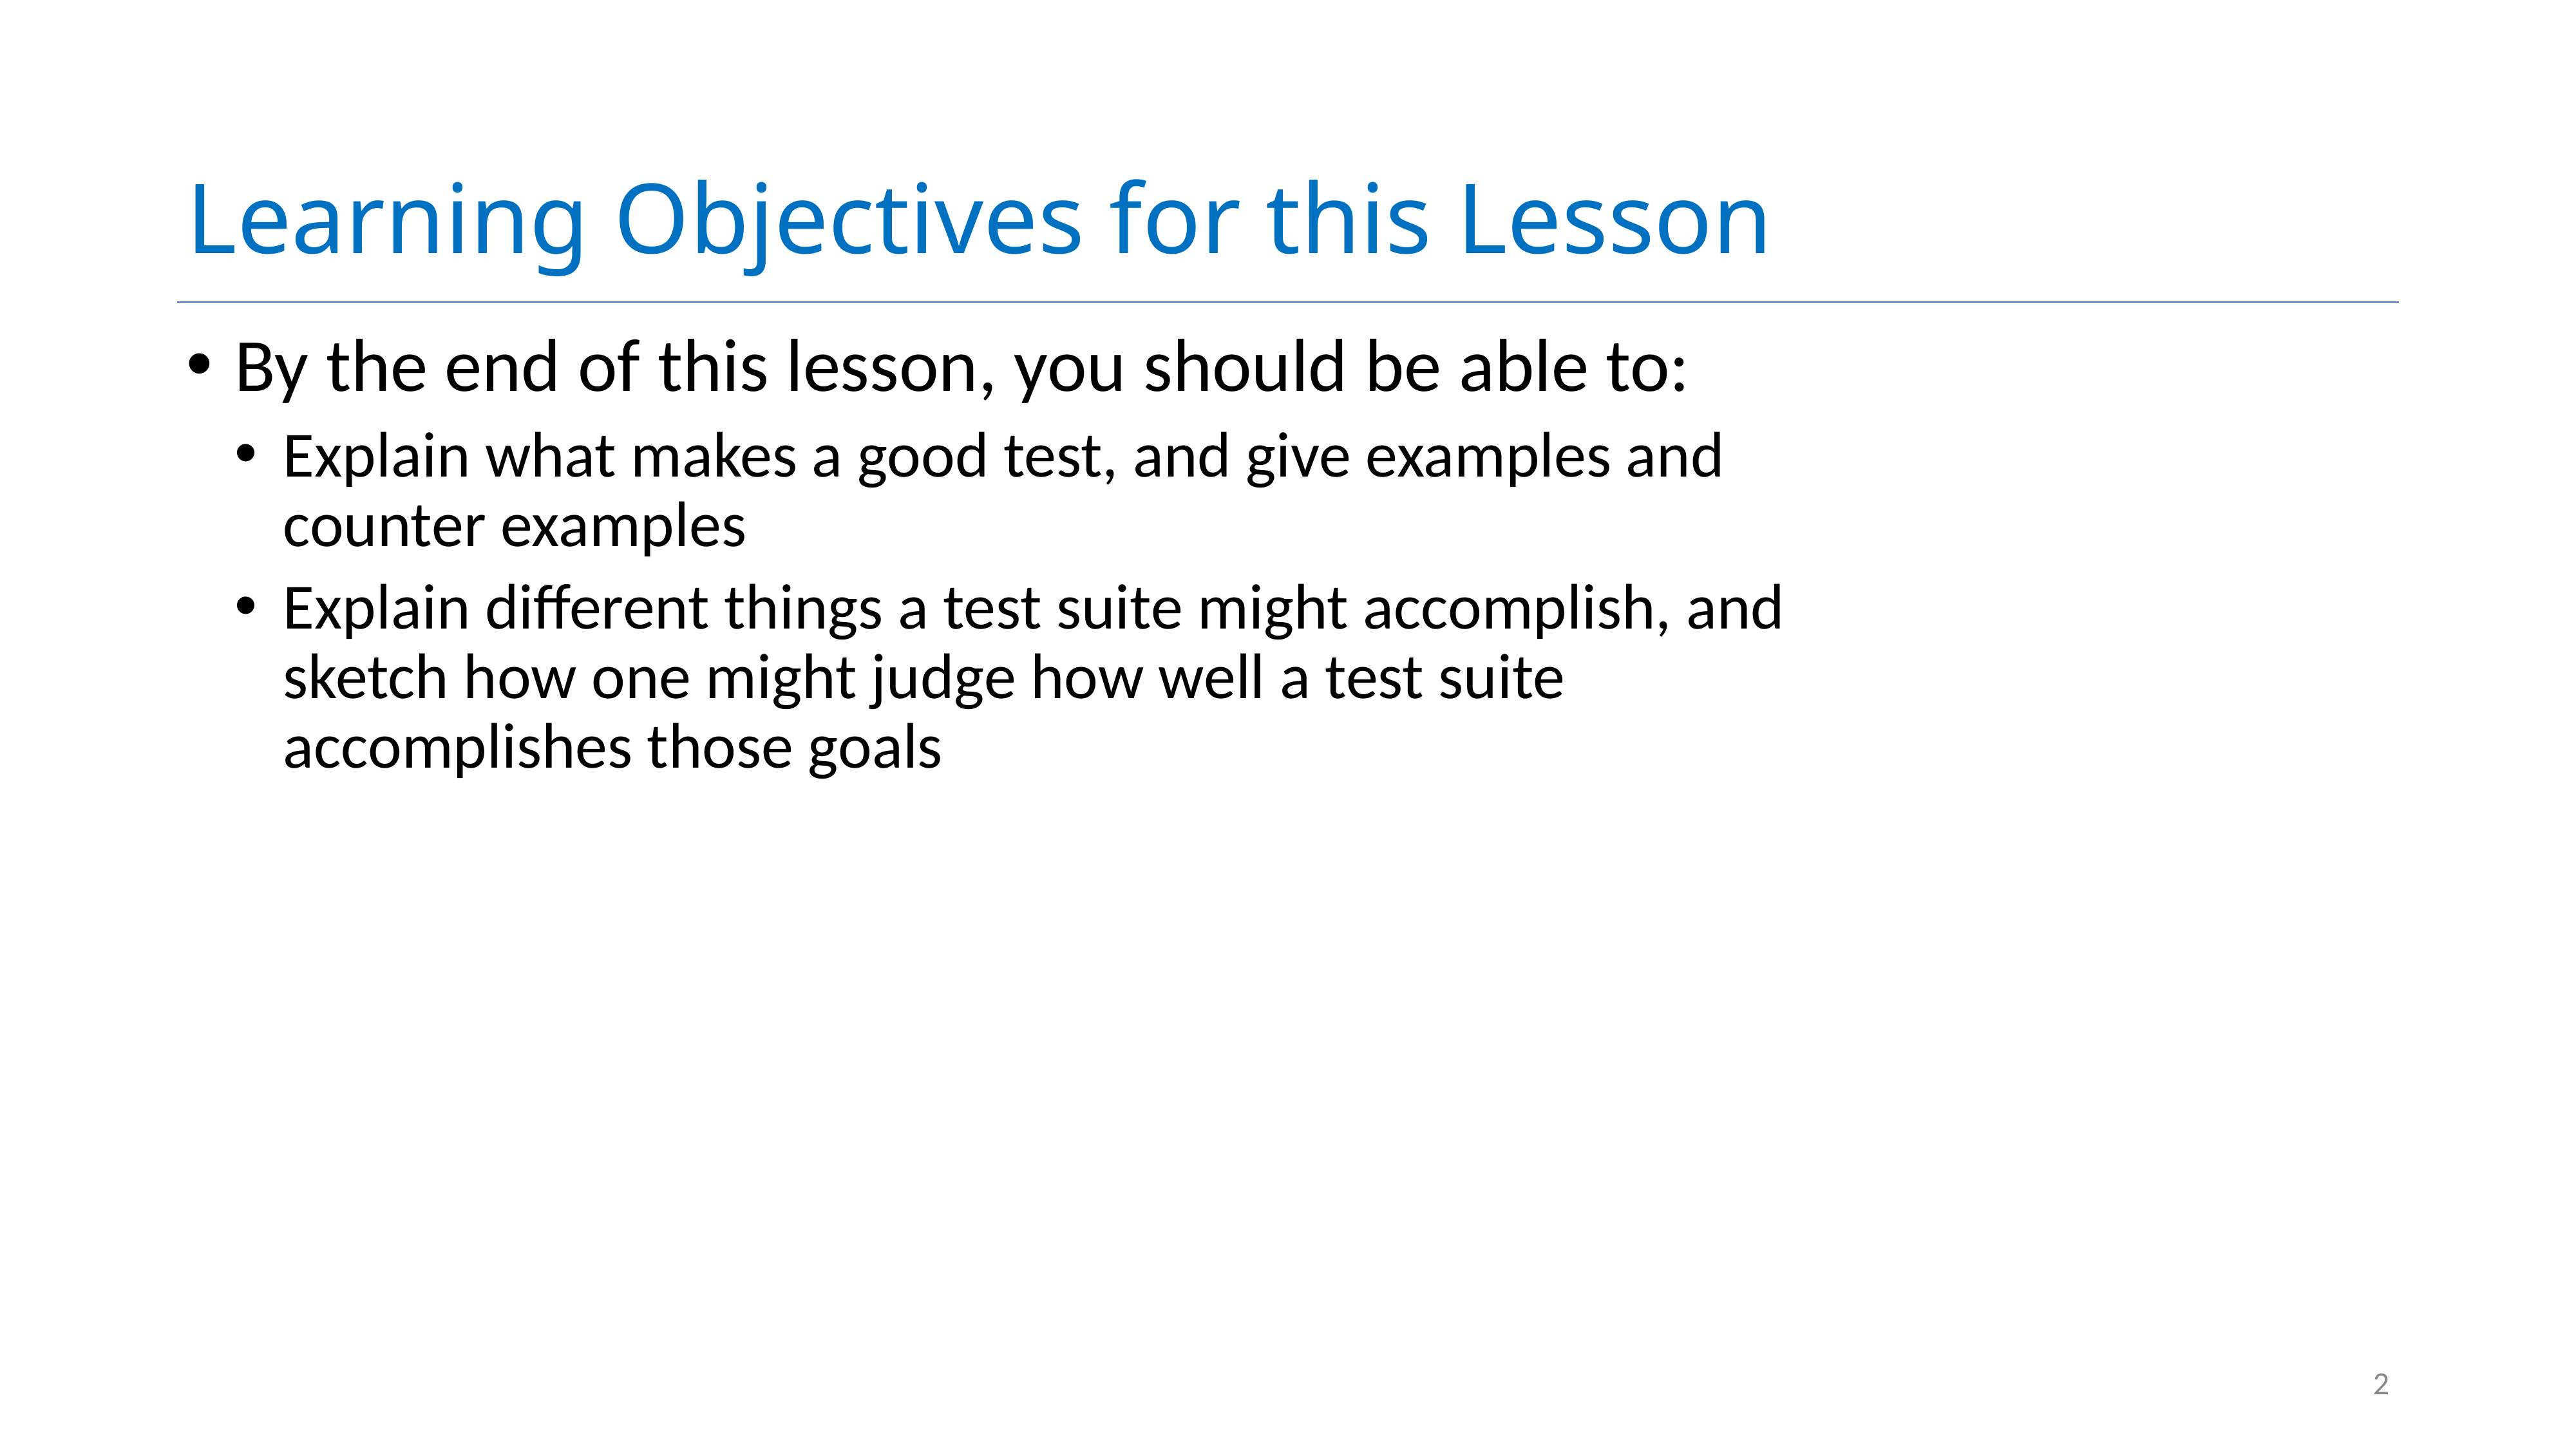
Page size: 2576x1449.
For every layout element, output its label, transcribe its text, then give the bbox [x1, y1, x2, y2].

list By the end of this lesson, you should be able to: Explain what makes a good test, and give examples and counter examples Explain different things a test suite might accomplish, and sketch how one might judge how well a test suite accomplishes those goals [176, 316, 1845, 1238]
title Learning Objectives for this Lesson [176, 3, 2400, 285]
slide_number 2 [2360, 1355, 2400, 1408]
